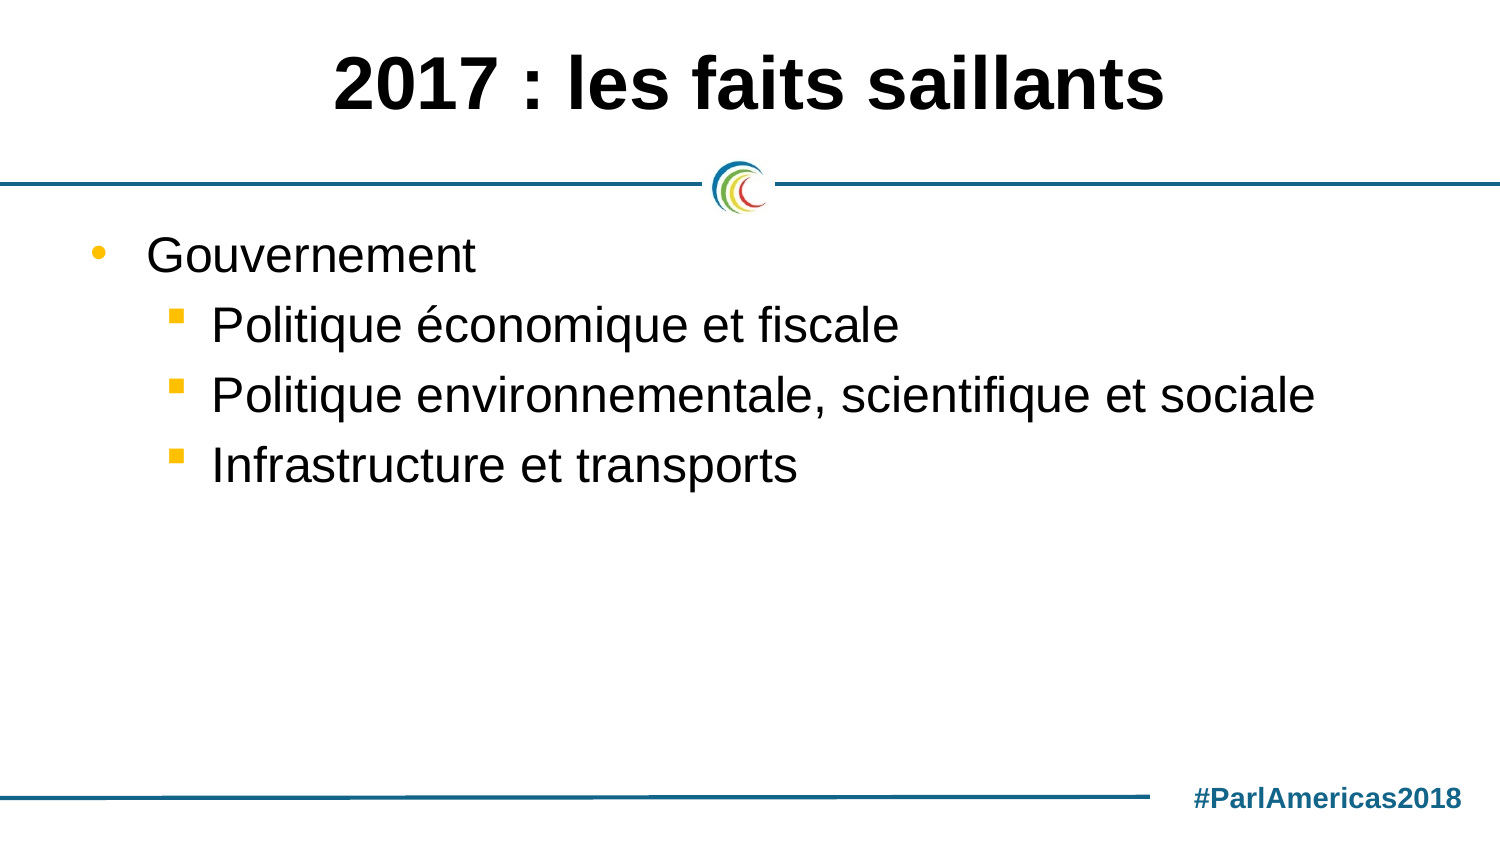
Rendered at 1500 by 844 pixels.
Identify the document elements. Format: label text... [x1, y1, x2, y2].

title 2017 : les faits saillants [75, 9, 1425, 150]
text_box #ParlAmericas2018 [1154, 764, 1500, 830]
list Gouvernement Politique économique et fiscale Politique environnementale, scientifique et sociale Infrastructure et transports [75, 215, 1425, 772]
picture [702, 159, 775, 215]
